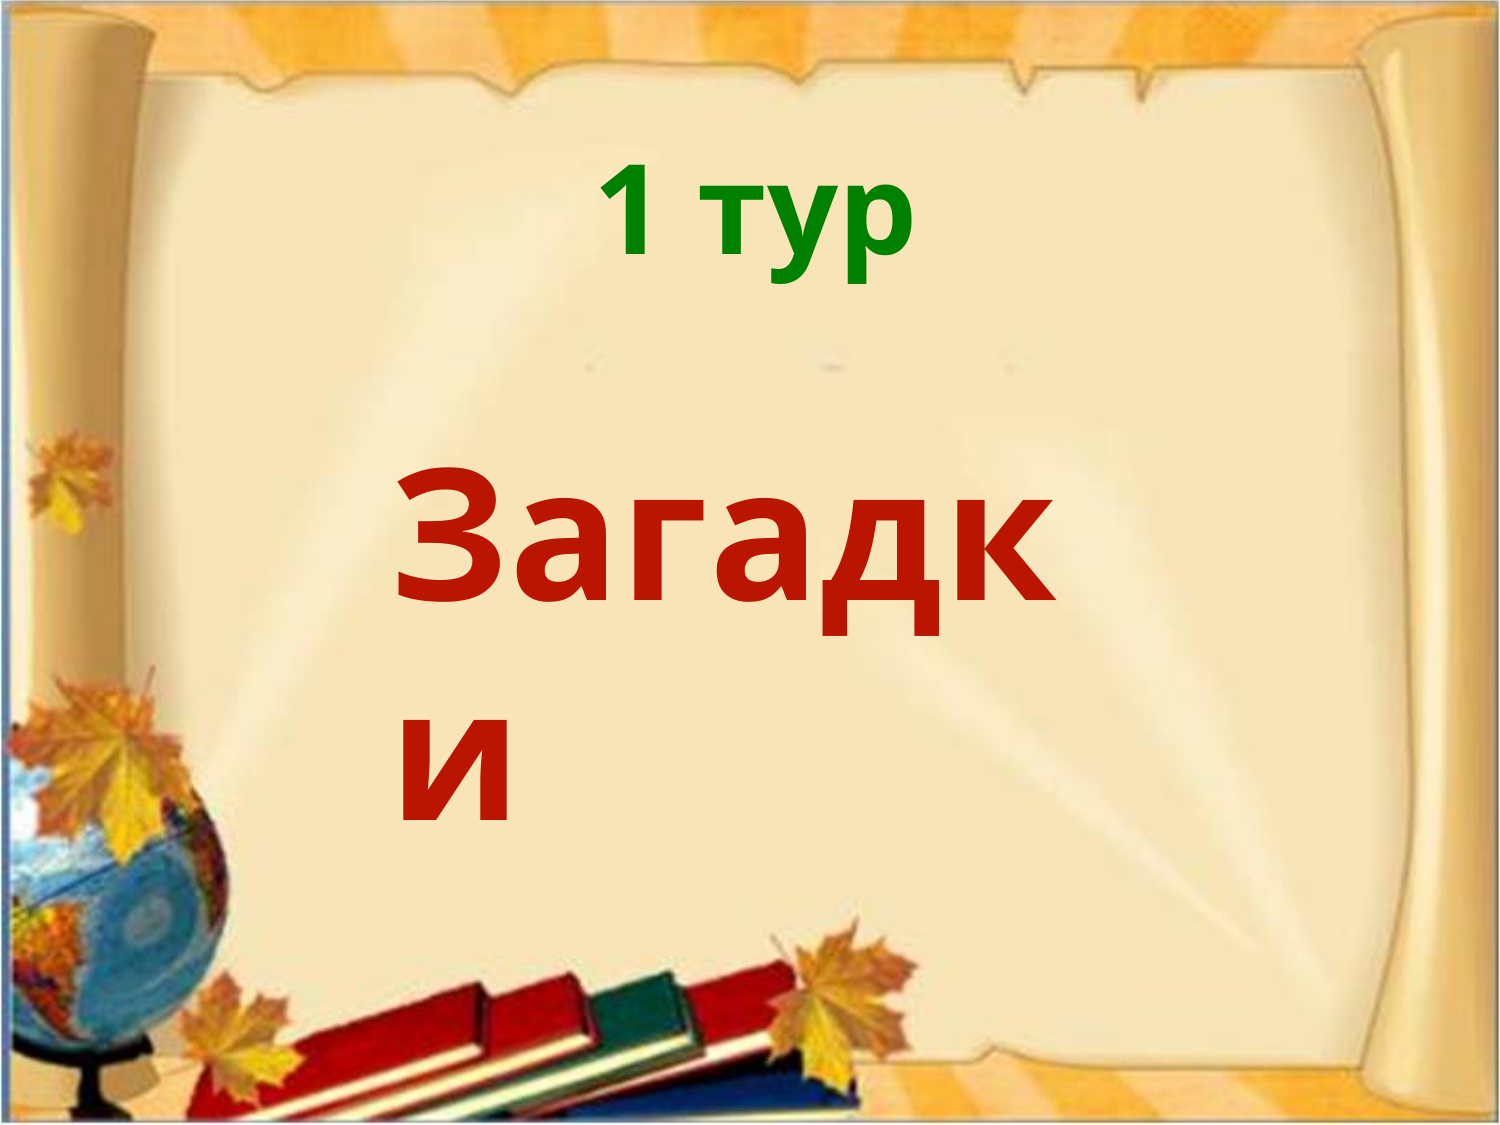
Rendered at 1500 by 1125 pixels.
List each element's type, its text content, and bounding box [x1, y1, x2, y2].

title 1 тур [433, 105, 1079, 305]
picture [0, 0, 1500, 1125]
text_box Загадки [374, 410, 1172, 865]
